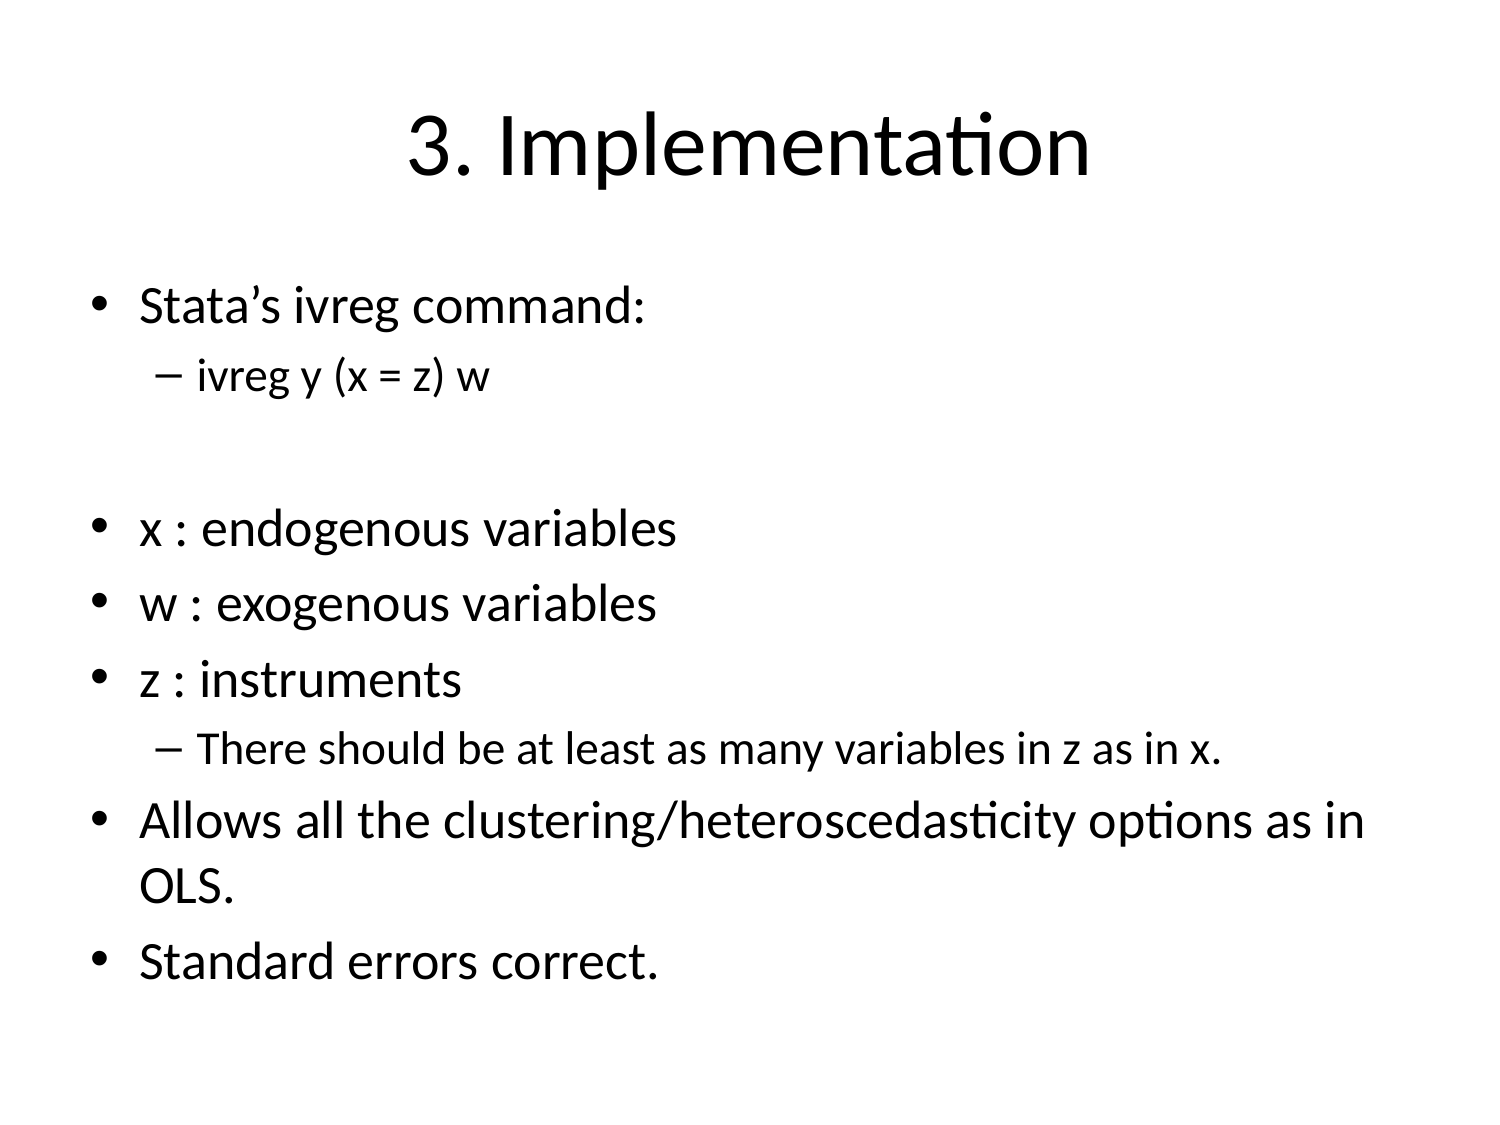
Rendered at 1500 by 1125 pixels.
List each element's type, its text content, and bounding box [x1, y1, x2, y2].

list Stata’s ivreg command: ivreg y (x = z) w x : endogenous variables w : exogenous variables z : instruments There should be at least as many variables in z as in x. Allows all the clustering/heteroscedasticity options as in OLS. Standard errors correct. [75, 262, 1425, 1005]
title 3. Implementation [75, 45, 1425, 233]
